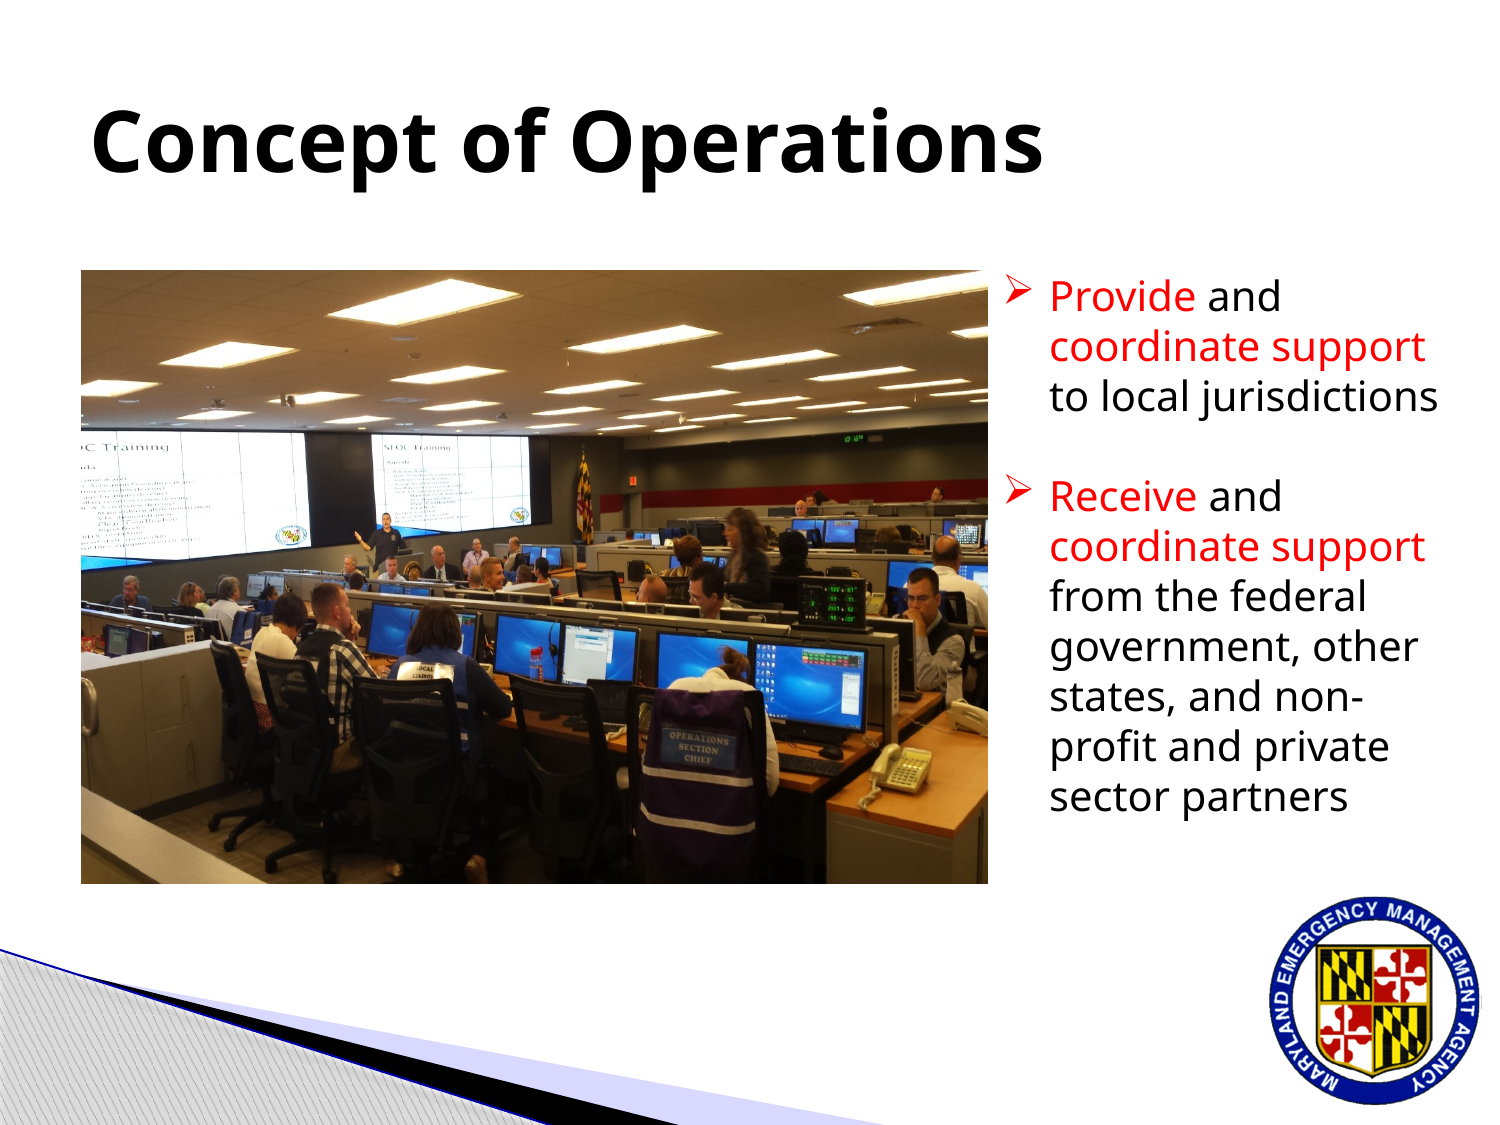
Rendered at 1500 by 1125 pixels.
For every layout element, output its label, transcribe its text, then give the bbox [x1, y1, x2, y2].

picture [1259, 889, 1488, 1113]
text_box Provide and coordinate support to local jurisdictions Receive and coordinate support from the federal government, other states, and non-profit and private sector partners [987, 262, 1463, 828]
title Concept of Operations [75, 45, 1425, 233]
picture [81, 270, 988, 884]
